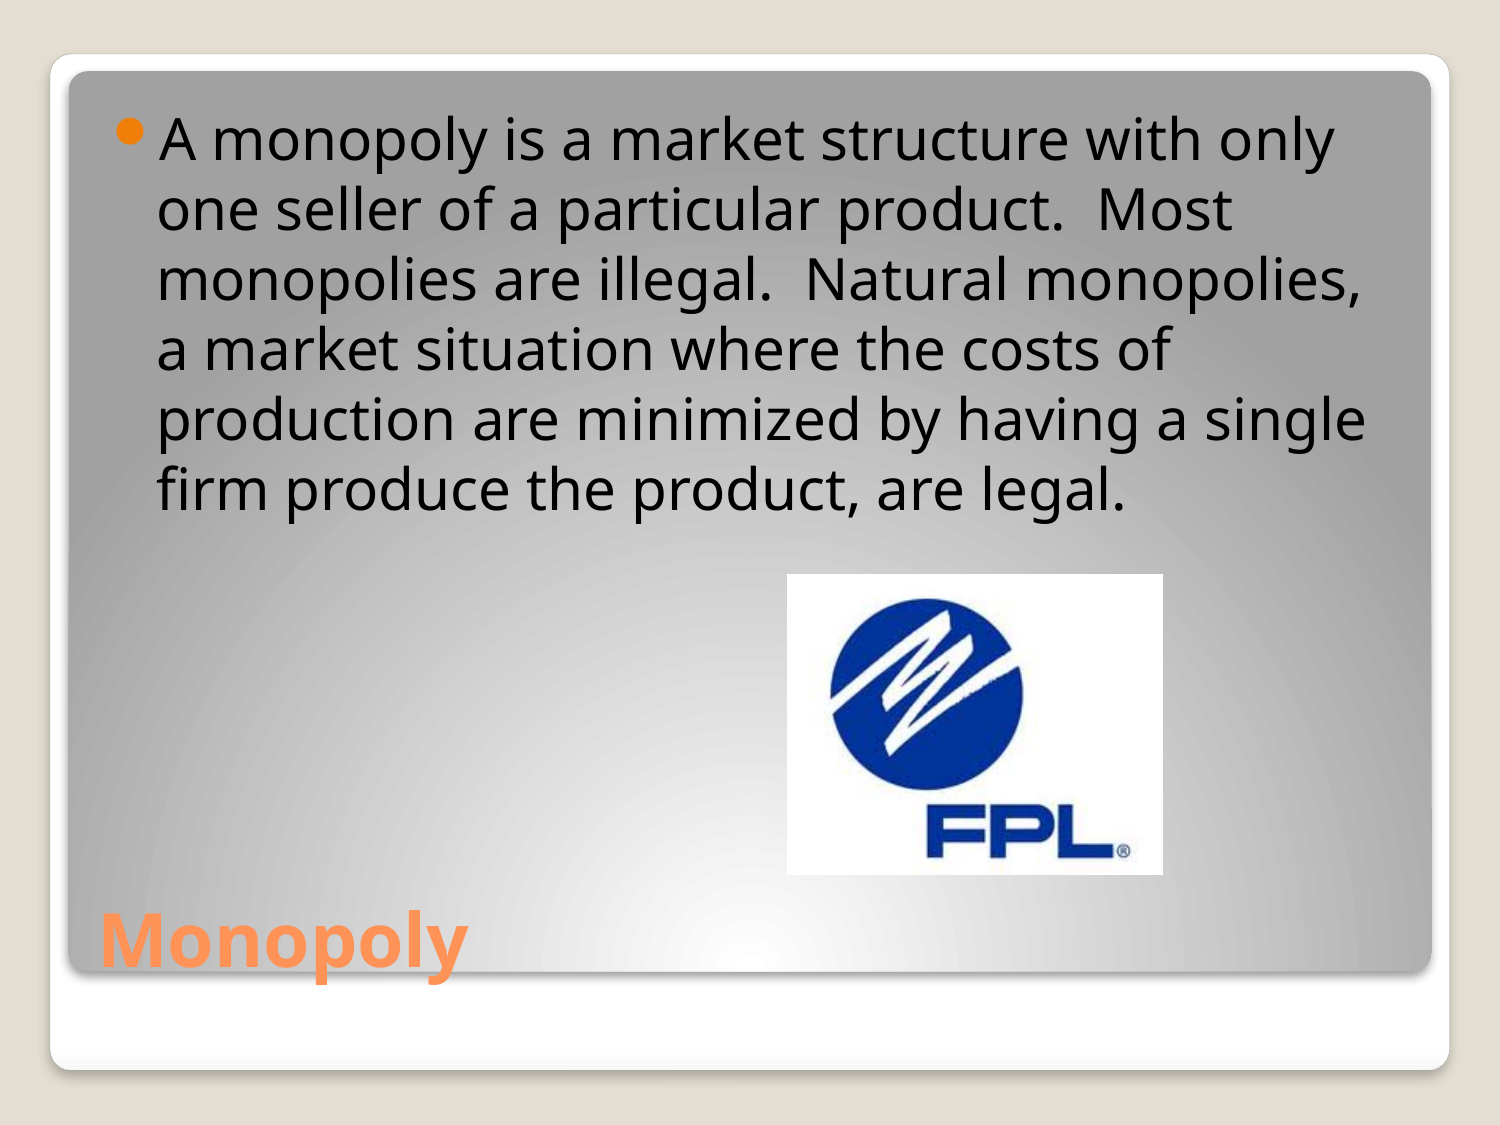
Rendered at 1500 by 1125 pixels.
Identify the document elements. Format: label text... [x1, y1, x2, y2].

title Monopoly [82, 817, 1425, 990]
picture [787, 574, 1163, 876]
list A monopoly is a market structure with only one seller of a particular product. Most monopolies are illegal. Natural monopolies, a market situation where the costs of production are minimized by having a single firm produce the product, are legal. [82, 86, 1425, 774]
